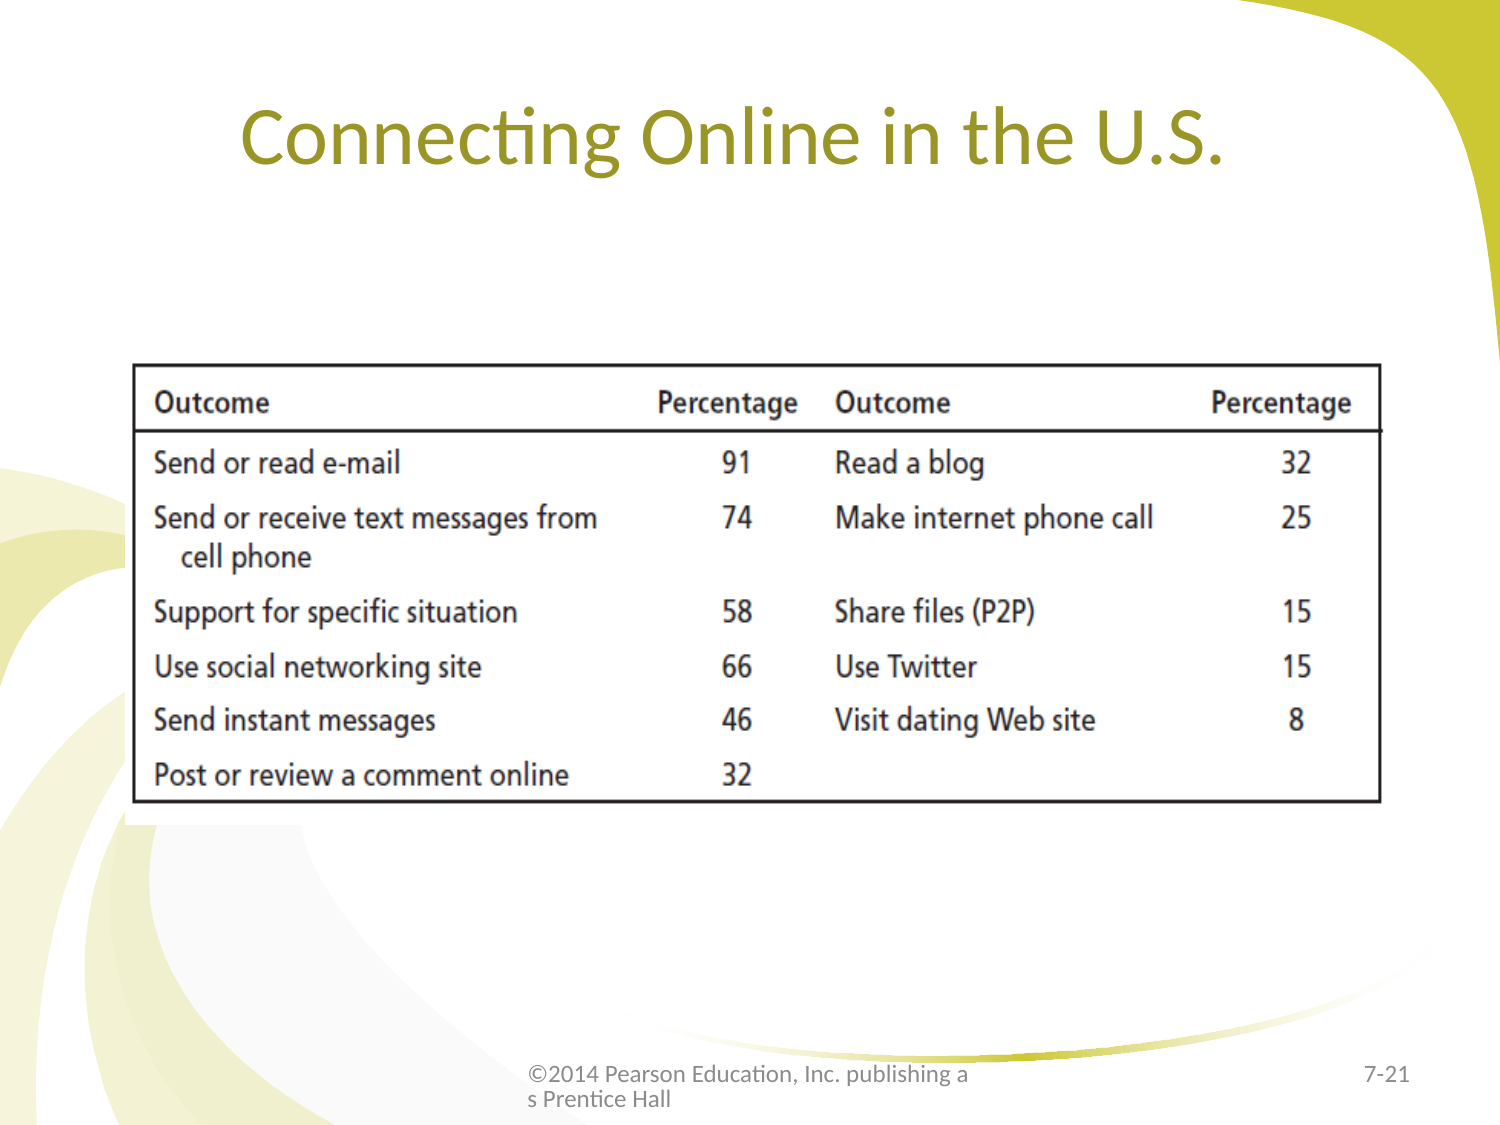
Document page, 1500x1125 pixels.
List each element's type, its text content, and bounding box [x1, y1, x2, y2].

picture [124, 355, 1401, 826]
slide_number 7-21 [1074, 1042, 1425, 1103]
footer ©2014 Pearson Education, Inc. publishing as Prentice Hall [512, 1042, 988, 1103]
title Connecting Online in the U.S. [225, 37, 1500, 225]
